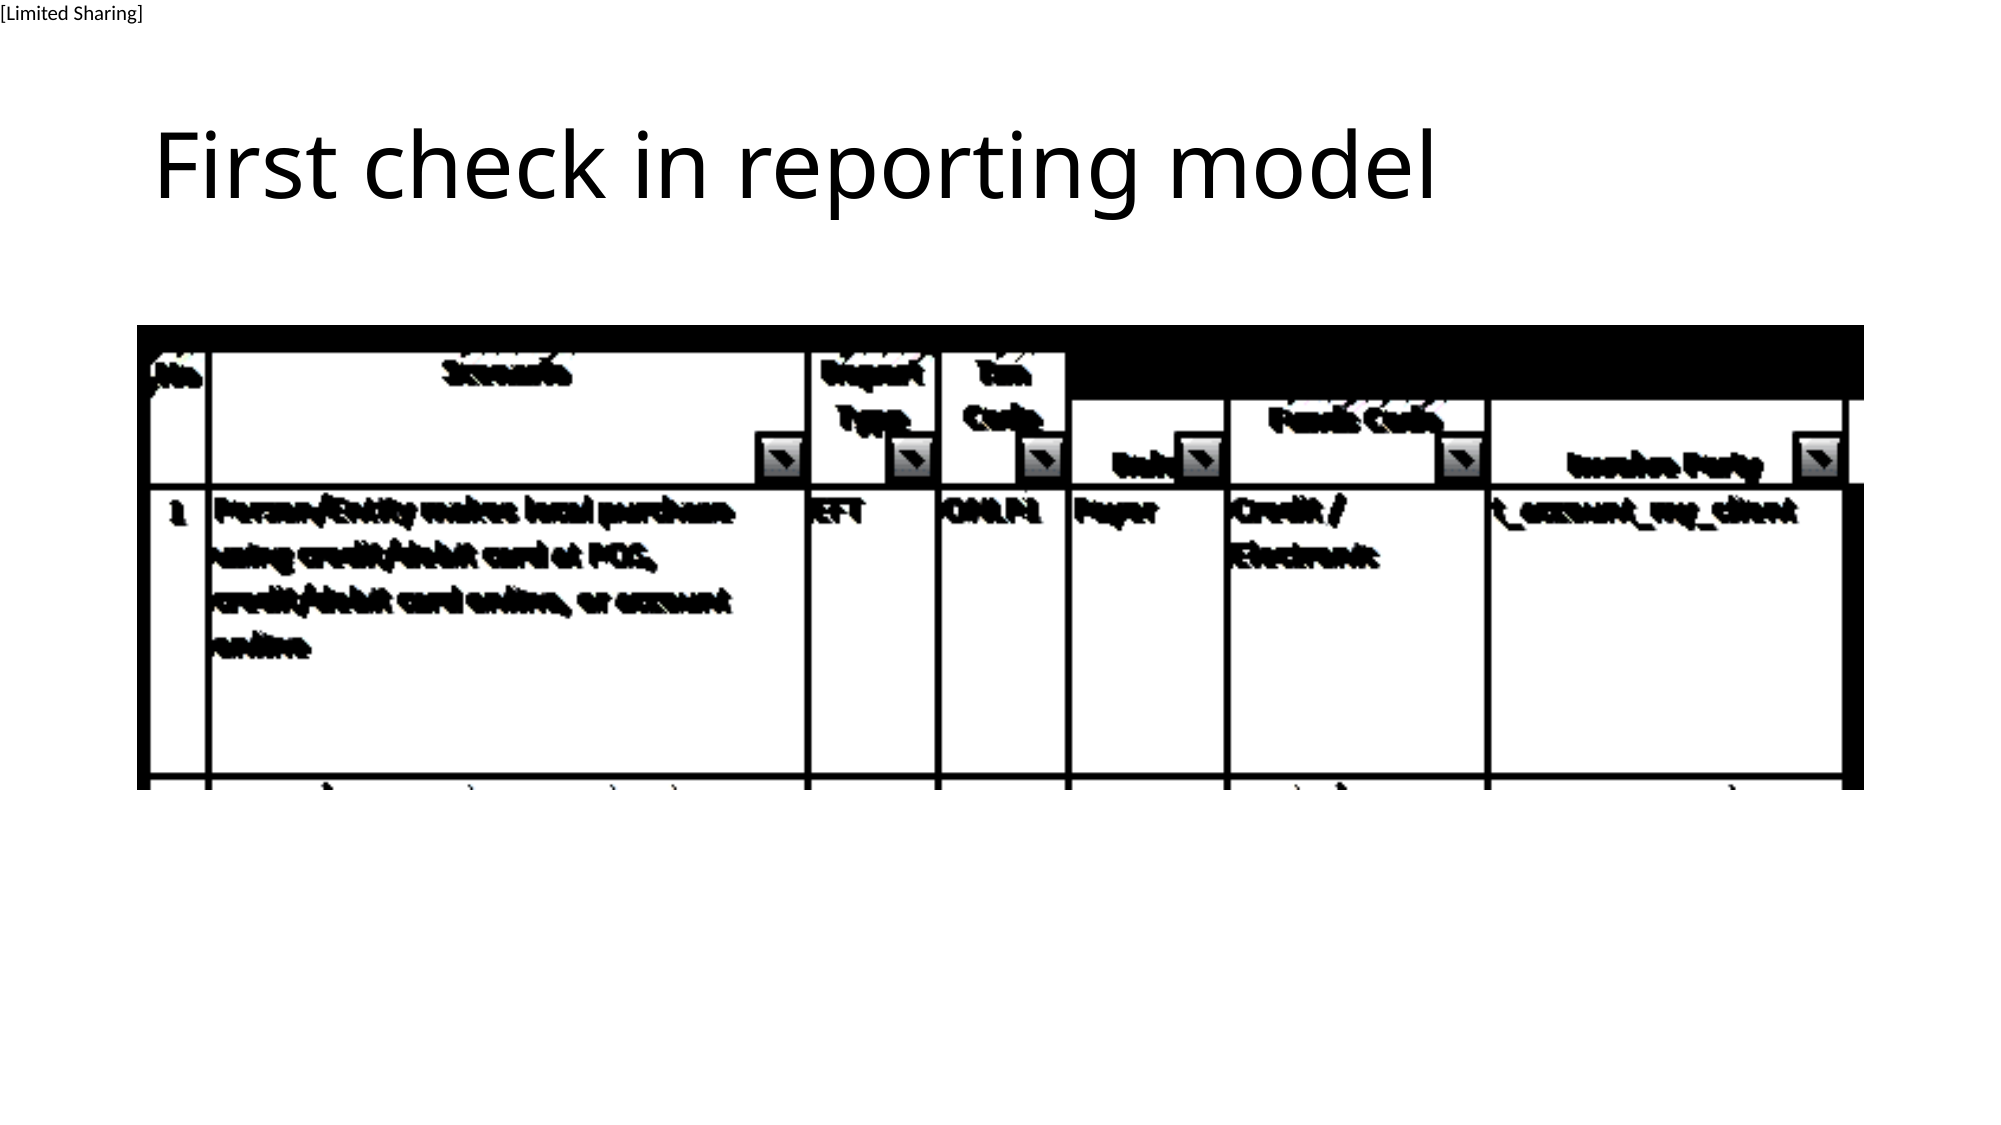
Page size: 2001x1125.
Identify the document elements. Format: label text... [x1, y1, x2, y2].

title First check in reporting model [137, 59, 1863, 278]
picture [137, 325, 1864, 790]
